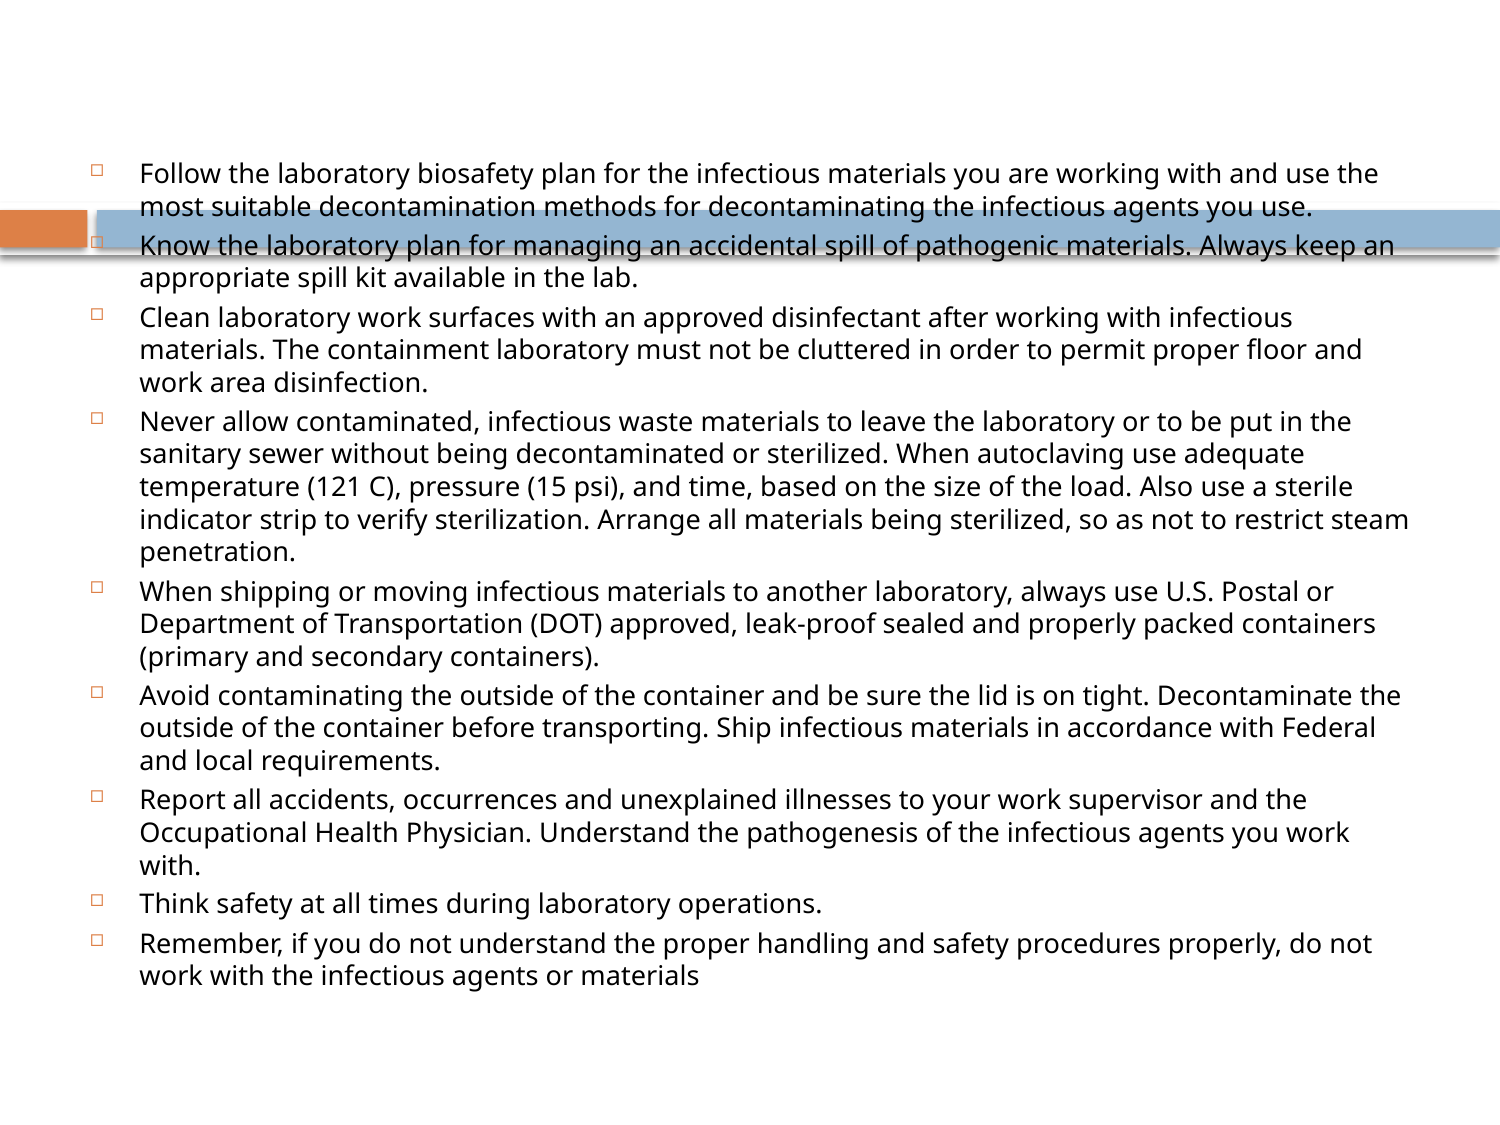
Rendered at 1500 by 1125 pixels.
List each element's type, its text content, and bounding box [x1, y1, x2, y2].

list Follow the laboratory biosafety plan for the infectious materials you are working with and use the most suitable decontamination methods for decontaminating the infectious agents you use. Know the laboratory plan for managing an accidental spill of pathogenic materials. Always keep an appropriate spill kit available in the lab. Clean laboratory work surfaces with an approved disinfectant after working with infectious materials. The containment laboratory must not be cluttered in order to permit proper floor and work area disinfection. Never allow contaminated, infectious waste materials to leave the laboratory or to be put in the sanitary sewer without being decontaminated or sterilized. When autoclaving use adequate temperature (121 C), pressure (15 psi), and time, based on the size of the load. Also use a sterile indicator strip to verify sterilization. Arrange all materials being sterilized, so as not to restrict steam penetration. When shipping or moving infectious materials to another laboratory, always use U.S. Postal or Department of Transportation (DOT) approved, leak-proof sealed and properly packed containers (primary and secondary containers). Avoid contaminating the outside of the container and be sure the lid is on tight. Decontaminate the outside of the container before transporting. Ship infectious materials in accordance with Federal and local requirements. Report all accidents, occurrences and unexplained illnesses to your work supervisor and the Occupational Health Physician. Understand the pathogenesis of the infectious agents you work with. Think safety at all times during laboratory operations. Remember, if you do not understand the proper handling and safety procedures properly, do not work with the infectious agents or materials [75, 149, 1425, 1005]
